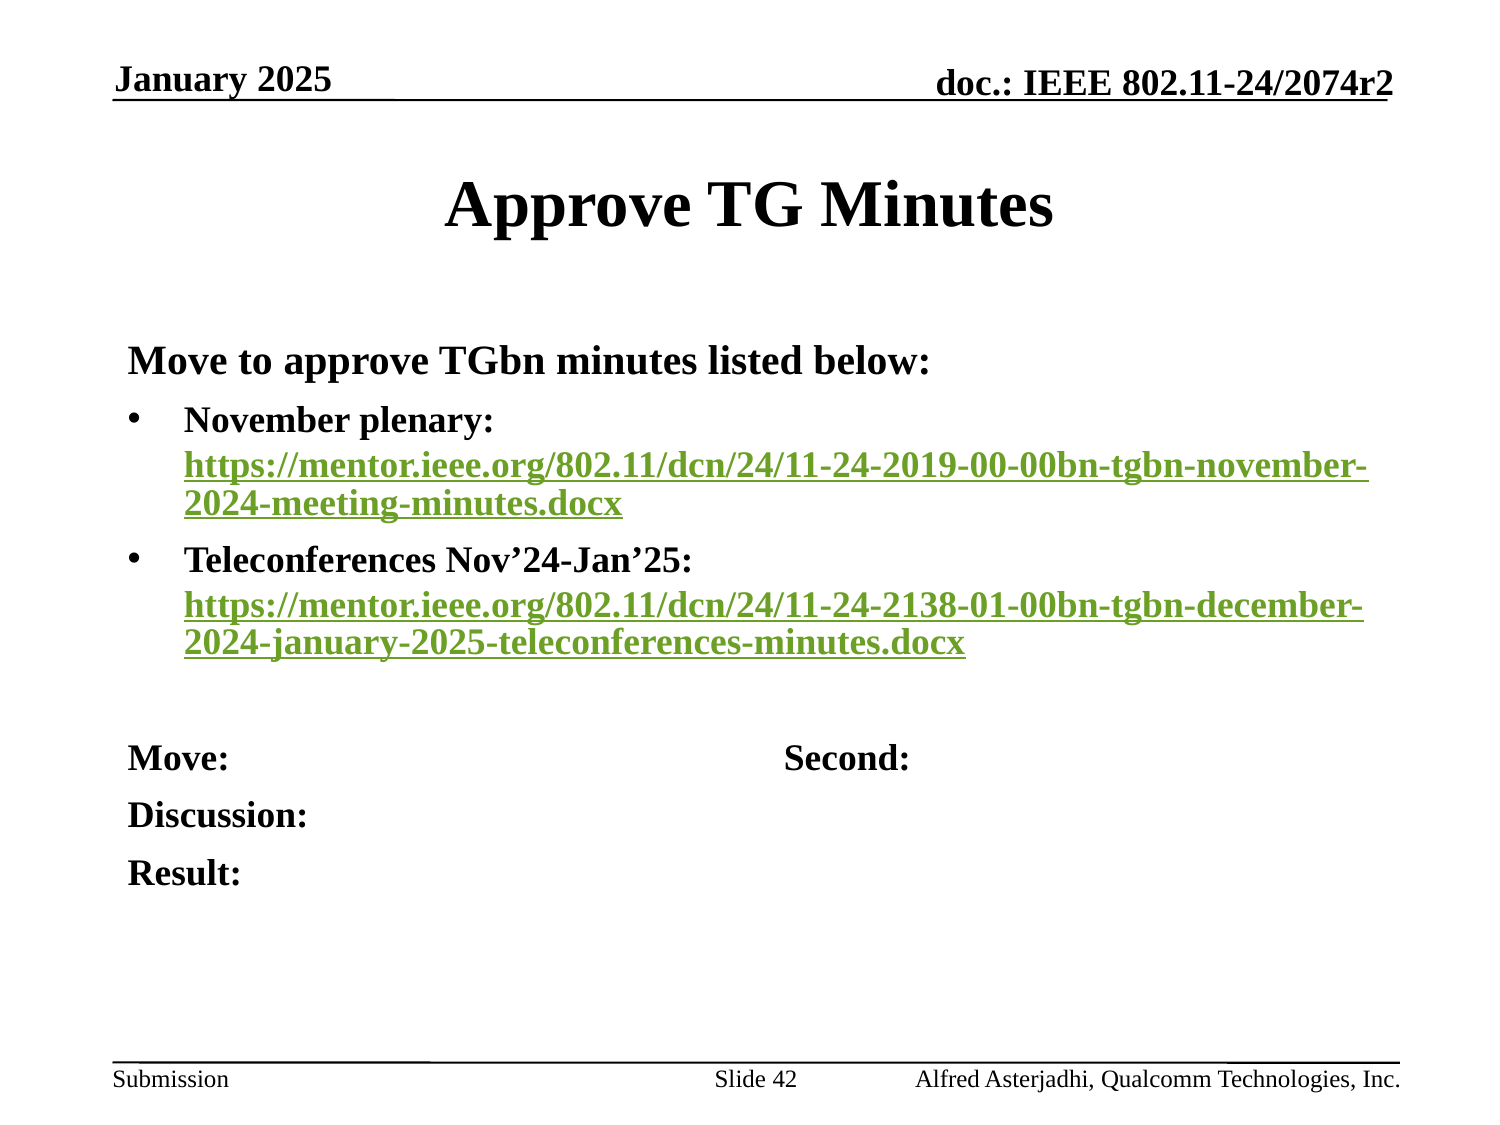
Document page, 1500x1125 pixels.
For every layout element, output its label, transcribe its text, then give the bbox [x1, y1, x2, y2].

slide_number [114, 54, 423, 100]
title Approve TG Minutes [112, 112, 1388, 288]
footer Alfred Asterjadhi, Qualcomm Technologies, Inc. [878, 1061, 1402, 1093]
list Move to approve TGbn minutes listed below: November plenary: https://mentor.ieee.org/802.11/dcn/24/11-24-2019-00-00bn-tgbn-november-2024-meeting-minutes.docx Teleconferences Nov’24-Jan’25: https://mentor.ieee.org/802.11/dcn/24/11-24-2138-01-00bn-tgbn-december-2024-january-2025-teleconferences-minutes.docx Move: Second: Discussion: Result: [112, 324, 1388, 1000]
slide_number Slide 42 [712, 1061, 800, 1123]
